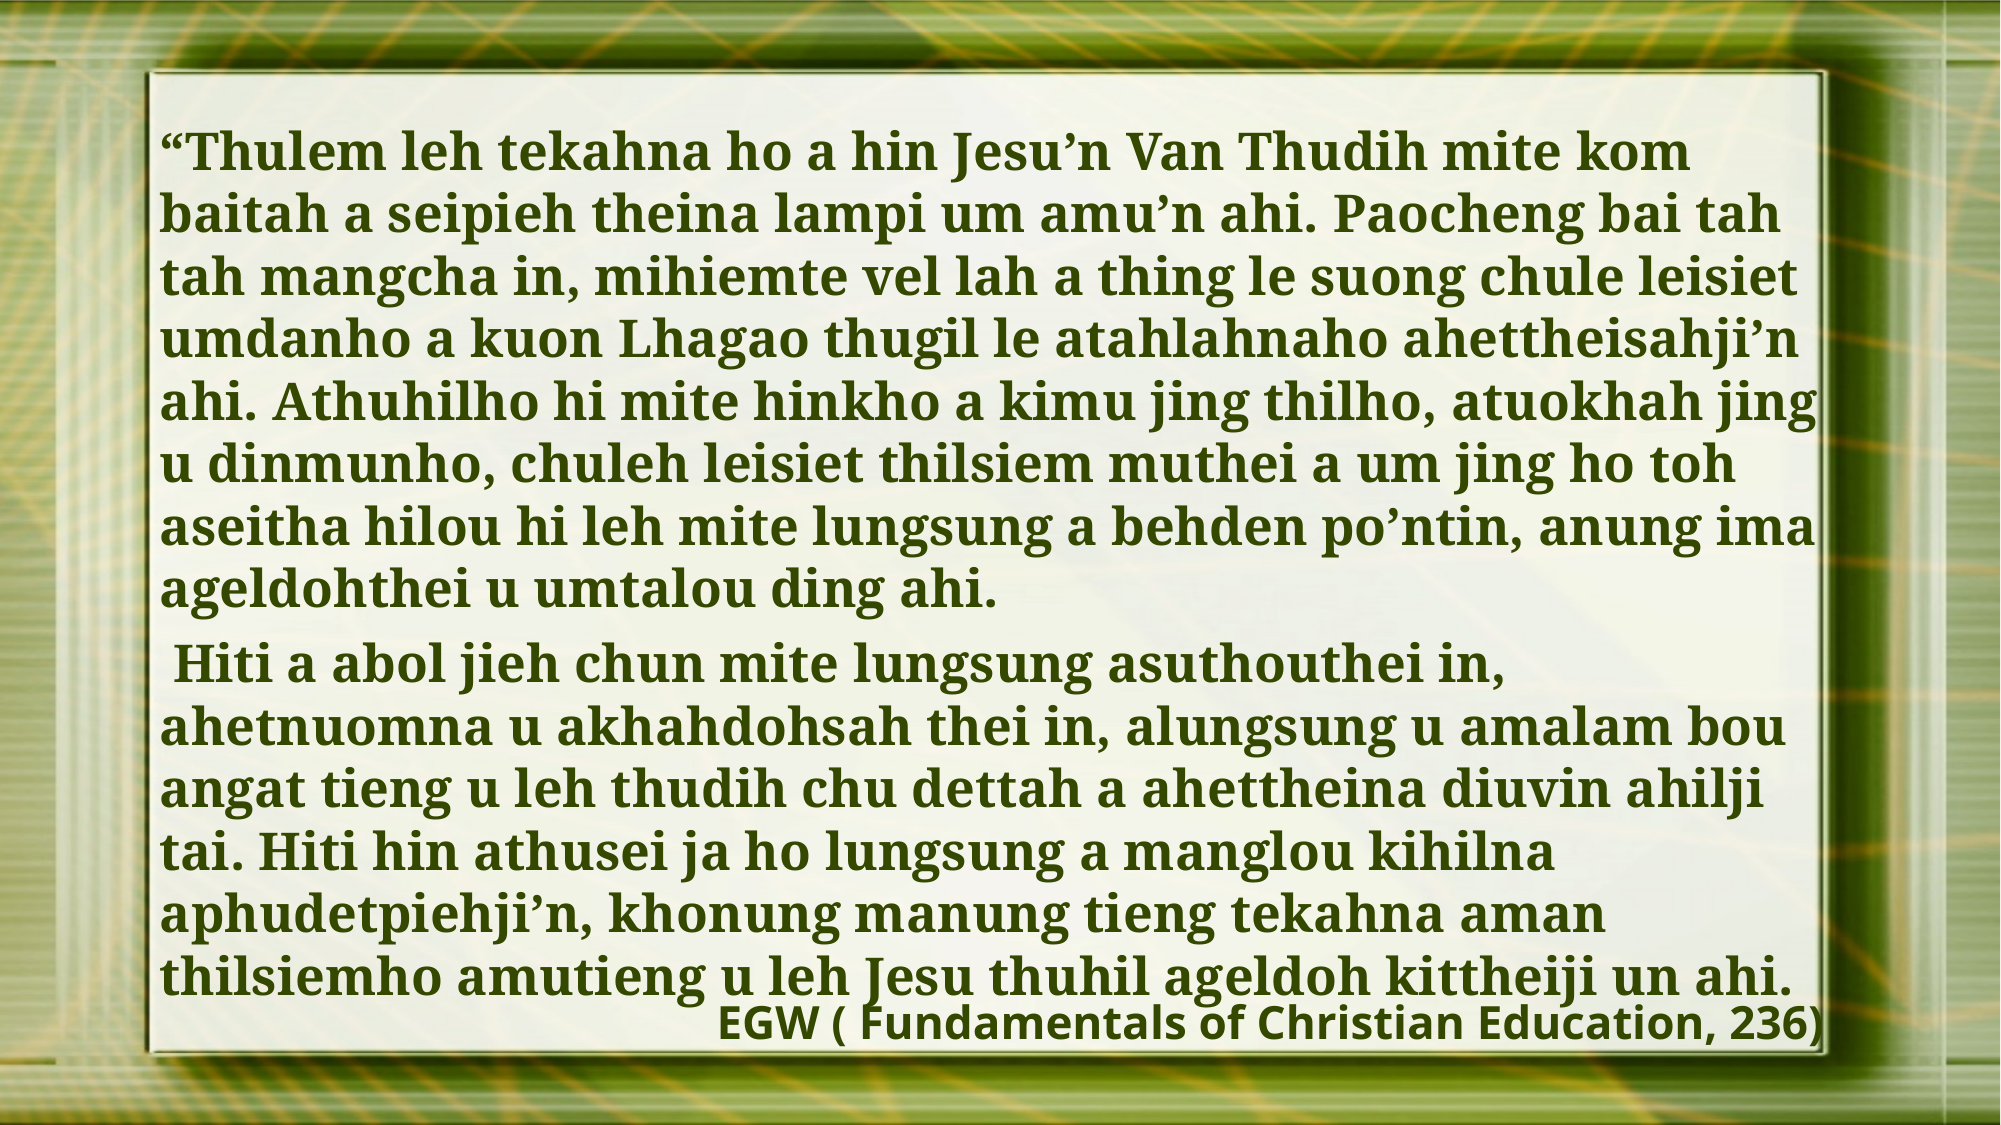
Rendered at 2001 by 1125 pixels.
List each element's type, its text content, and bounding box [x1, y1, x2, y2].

picture [0, 0, 2001, 1125]
text_box “Thulem leh tekahna ho a hin Jesu’n Van Thudih mite kom baitah a seipieh theina lampi um amu’n ahi. Paocheng bai tah tah mangcha in, mihiemte vel lah a thing le suong chule leisiet umdanho a kuon Lhagao thugil le atahlahnaho ahettheisahji’n ahi. Athuhilho hi mite hinkho a kimu jing thilho, atuokhah jing u dinmunho, chuleh leisiet thilsiem muthei a um jing ho toh aseitha hilou hi leh mite lungsung a behden po’ntin, anung ima ageldohthei u umtalou ding ahi. Hiti a abol jieh chun mite lungsung asuthouthei in, ahetnuomna u akhahdohsah thei in, alungsung u amalam bou angat tieng u leh thudih chu dettah a ahettheina diuvin ahilji tai. Hiti hin athusei ja ho lungsung a manglou kihilna aphudetpiehji’n, khonung manung tieng tekahna aman thilsiemho amutieng u leh Jesu thuhil ageldoh kittheiji un ahi. [145, 110, 1842, 1013]
text_box EGW ( Fundamentals of Christian Education, 236) [701, 986, 1839, 1057]
